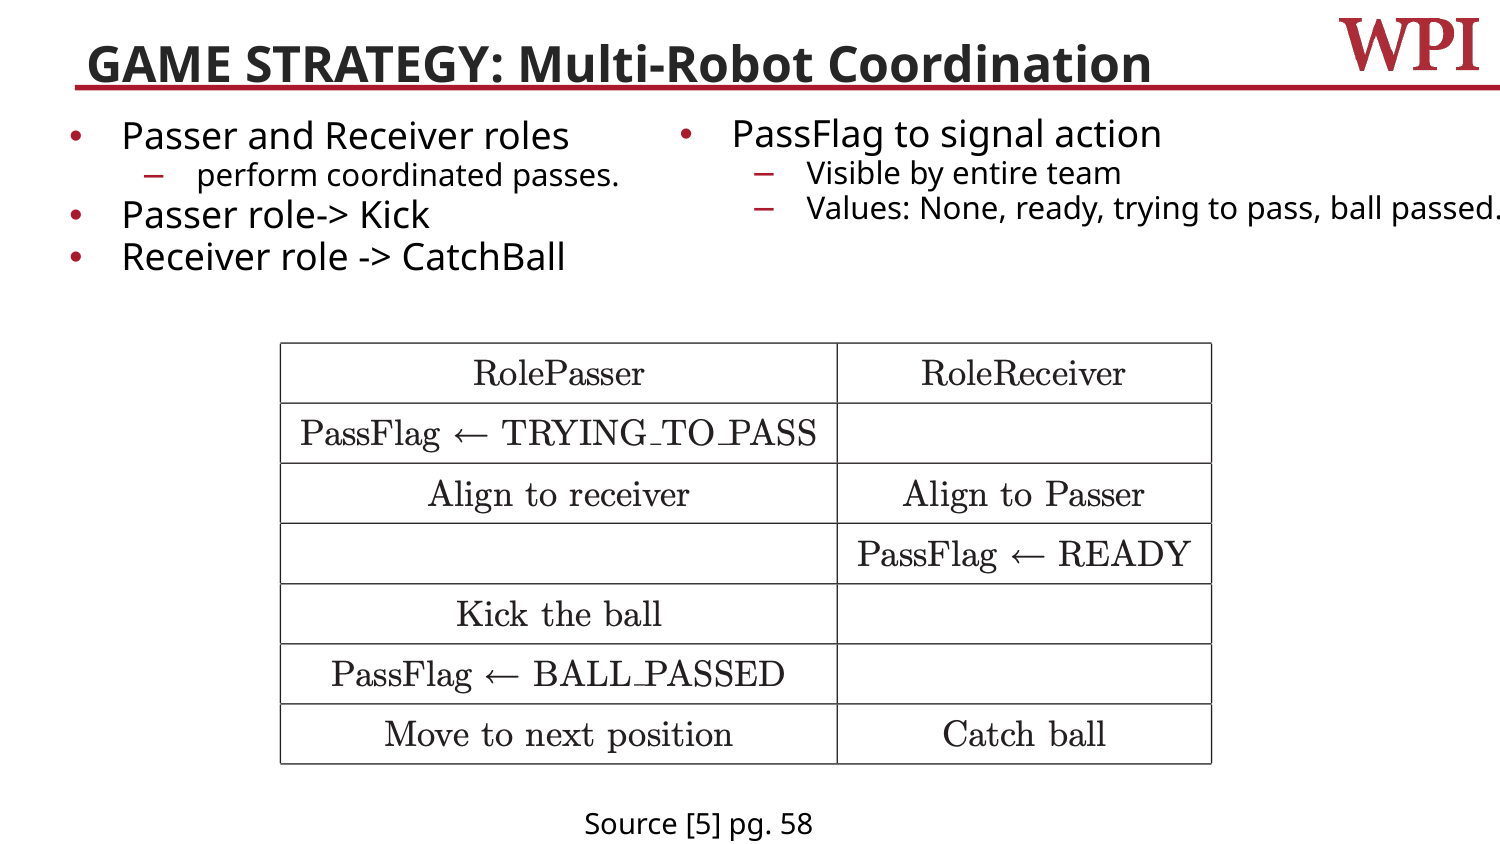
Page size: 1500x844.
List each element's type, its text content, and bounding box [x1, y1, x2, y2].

picture [1425, 18, 1479, 71]
picture [257, 331, 1243, 775]
text_box Source [5] pg. 58 [327, 790, 1070, 844]
title GAME STRATEGY: Multi-Robot Coordination [75, 0, 1425, 99]
text_box PassFlag to signal action Visible by entire team Values: None, ready, trying to pass, ball passed. [641, 98, 1500, 239]
list Passer and Receiver roles perform coordinated passes. Passer role-> Kick Receiver role -> CatchBall [35, 110, 742, 376]
